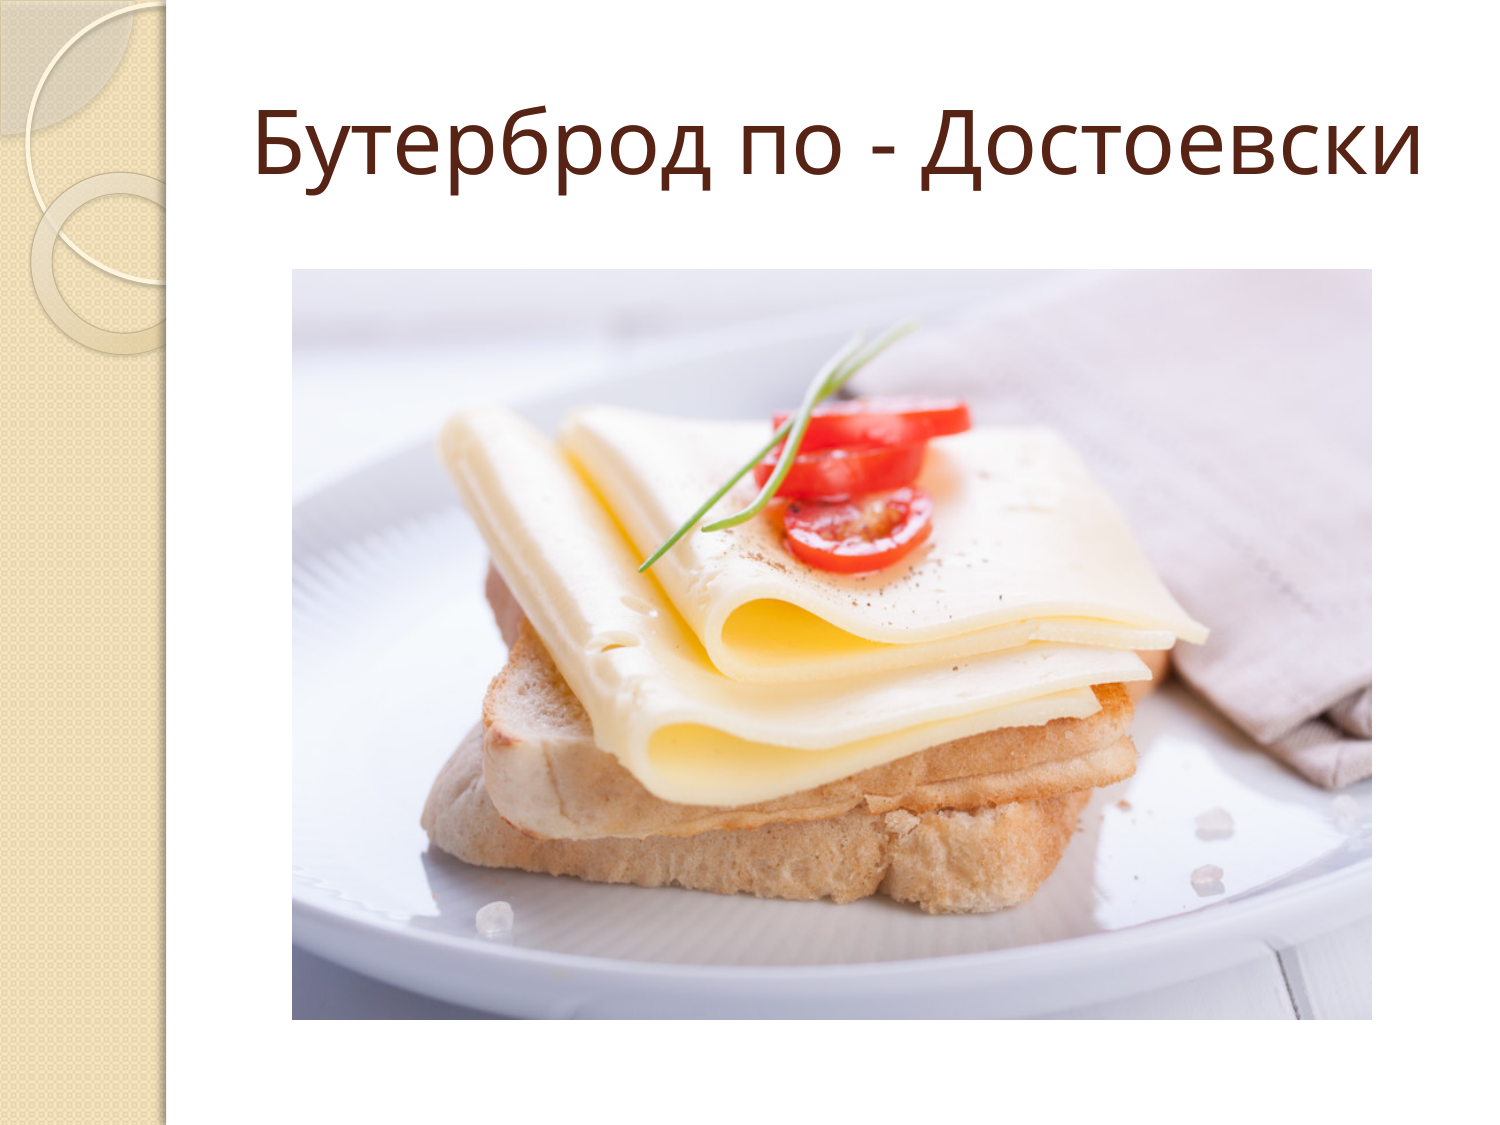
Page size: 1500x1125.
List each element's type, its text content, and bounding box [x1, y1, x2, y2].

title Бутерброд по - Достоевски [235, 45, 1466, 233]
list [292, 269, 1372, 1020]
